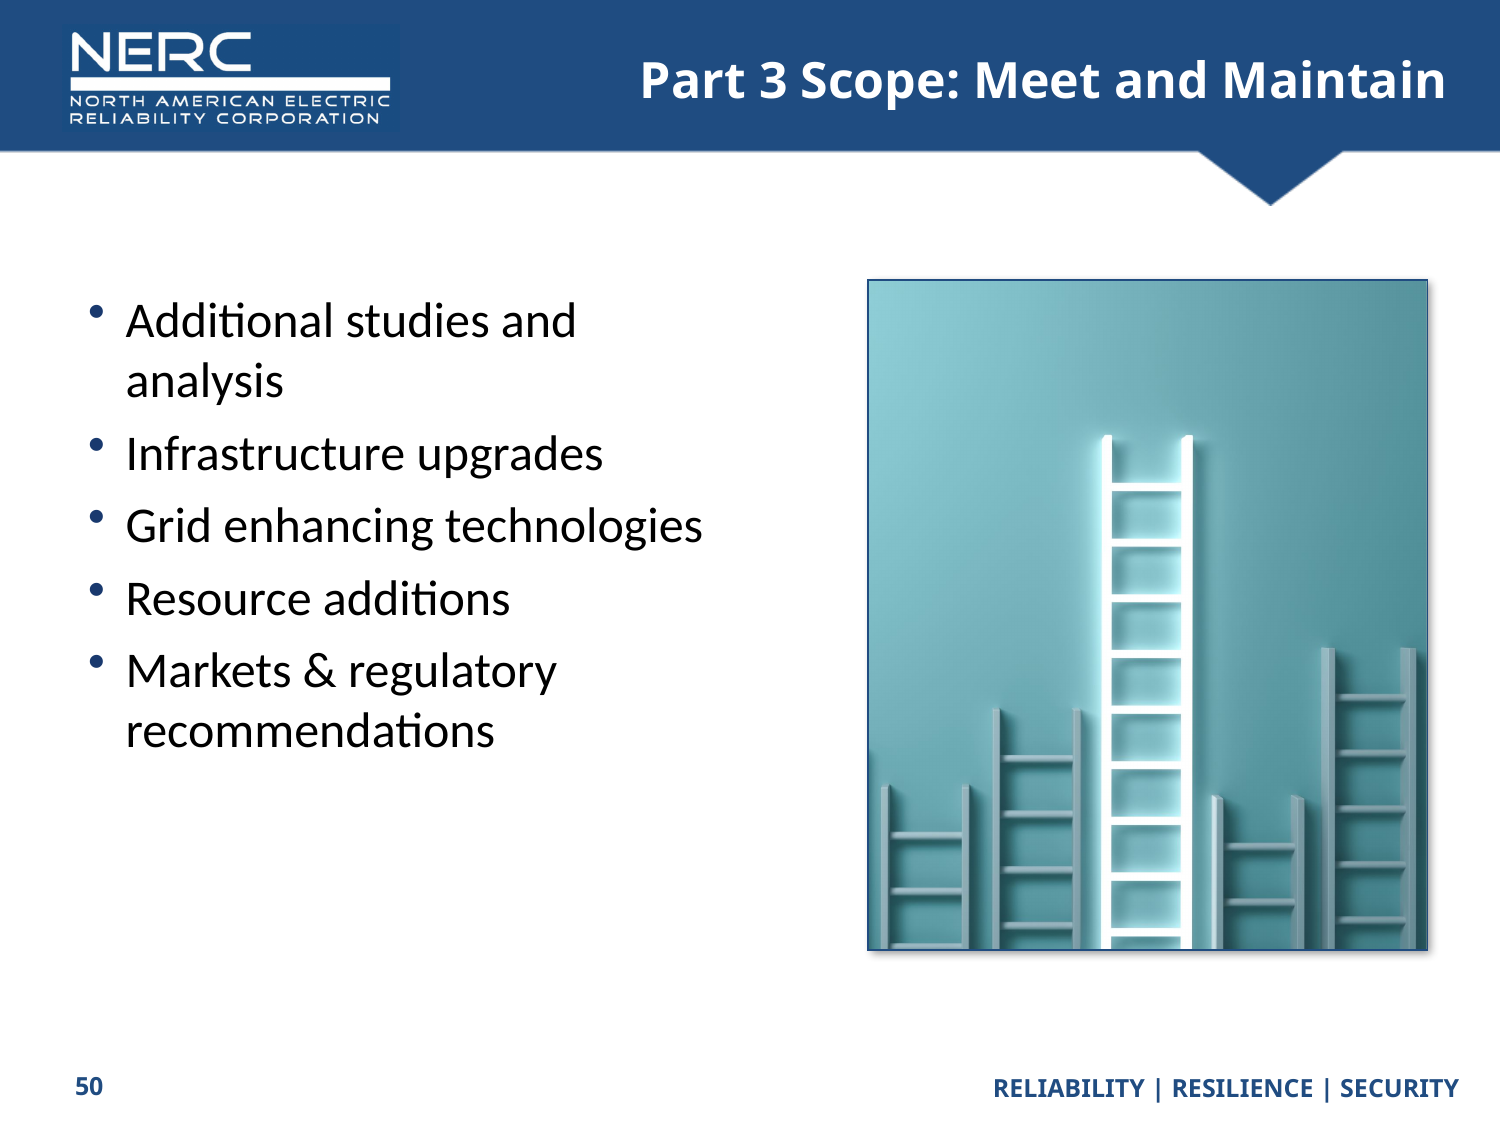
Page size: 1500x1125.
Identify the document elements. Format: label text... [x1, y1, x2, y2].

picture [0, 0, 1500, 206]
list Additional studies and analysis Infrastructure upgrades Grid enhancing technologies Resource additions Markets & regulatory recommendations [73, 280, 737, 1125]
title Part 3 Scope: Meet and Maintain [474, 24, 1463, 133]
picture [868, 280, 1427, 950]
